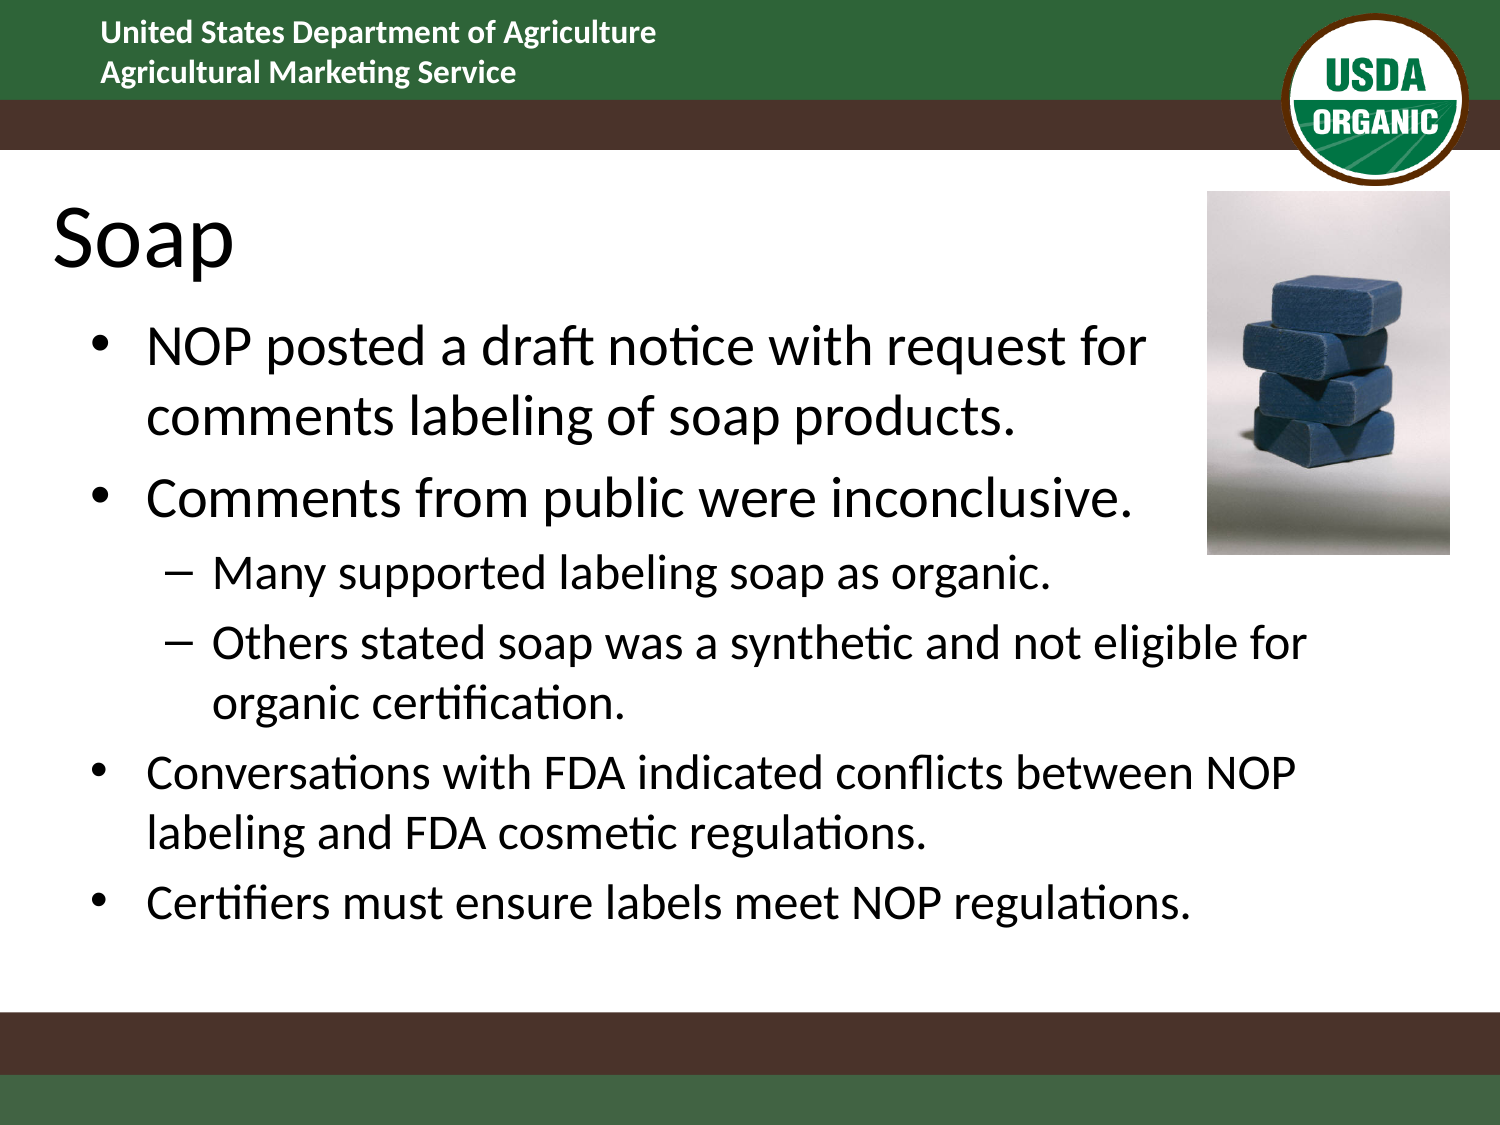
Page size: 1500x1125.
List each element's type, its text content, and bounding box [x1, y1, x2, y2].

title Soap [37, 174, 1088, 288]
picture [1207, 190, 1451, 556]
list NOP posted a draft notice with request for comments labeling of soap products. Comments from public were inconclusive. Many supported labeling soap as organic. Others stated soap was a synthetic and not eligible for organic certification. Conversations with FDA indicated conflicts between NOP labeling and FDA cosmetic regulations. Certifiers must ensure labels meet NOP regulations. [74, 299, 1426, 1010]
picture [1281, 13, 1469, 186]
